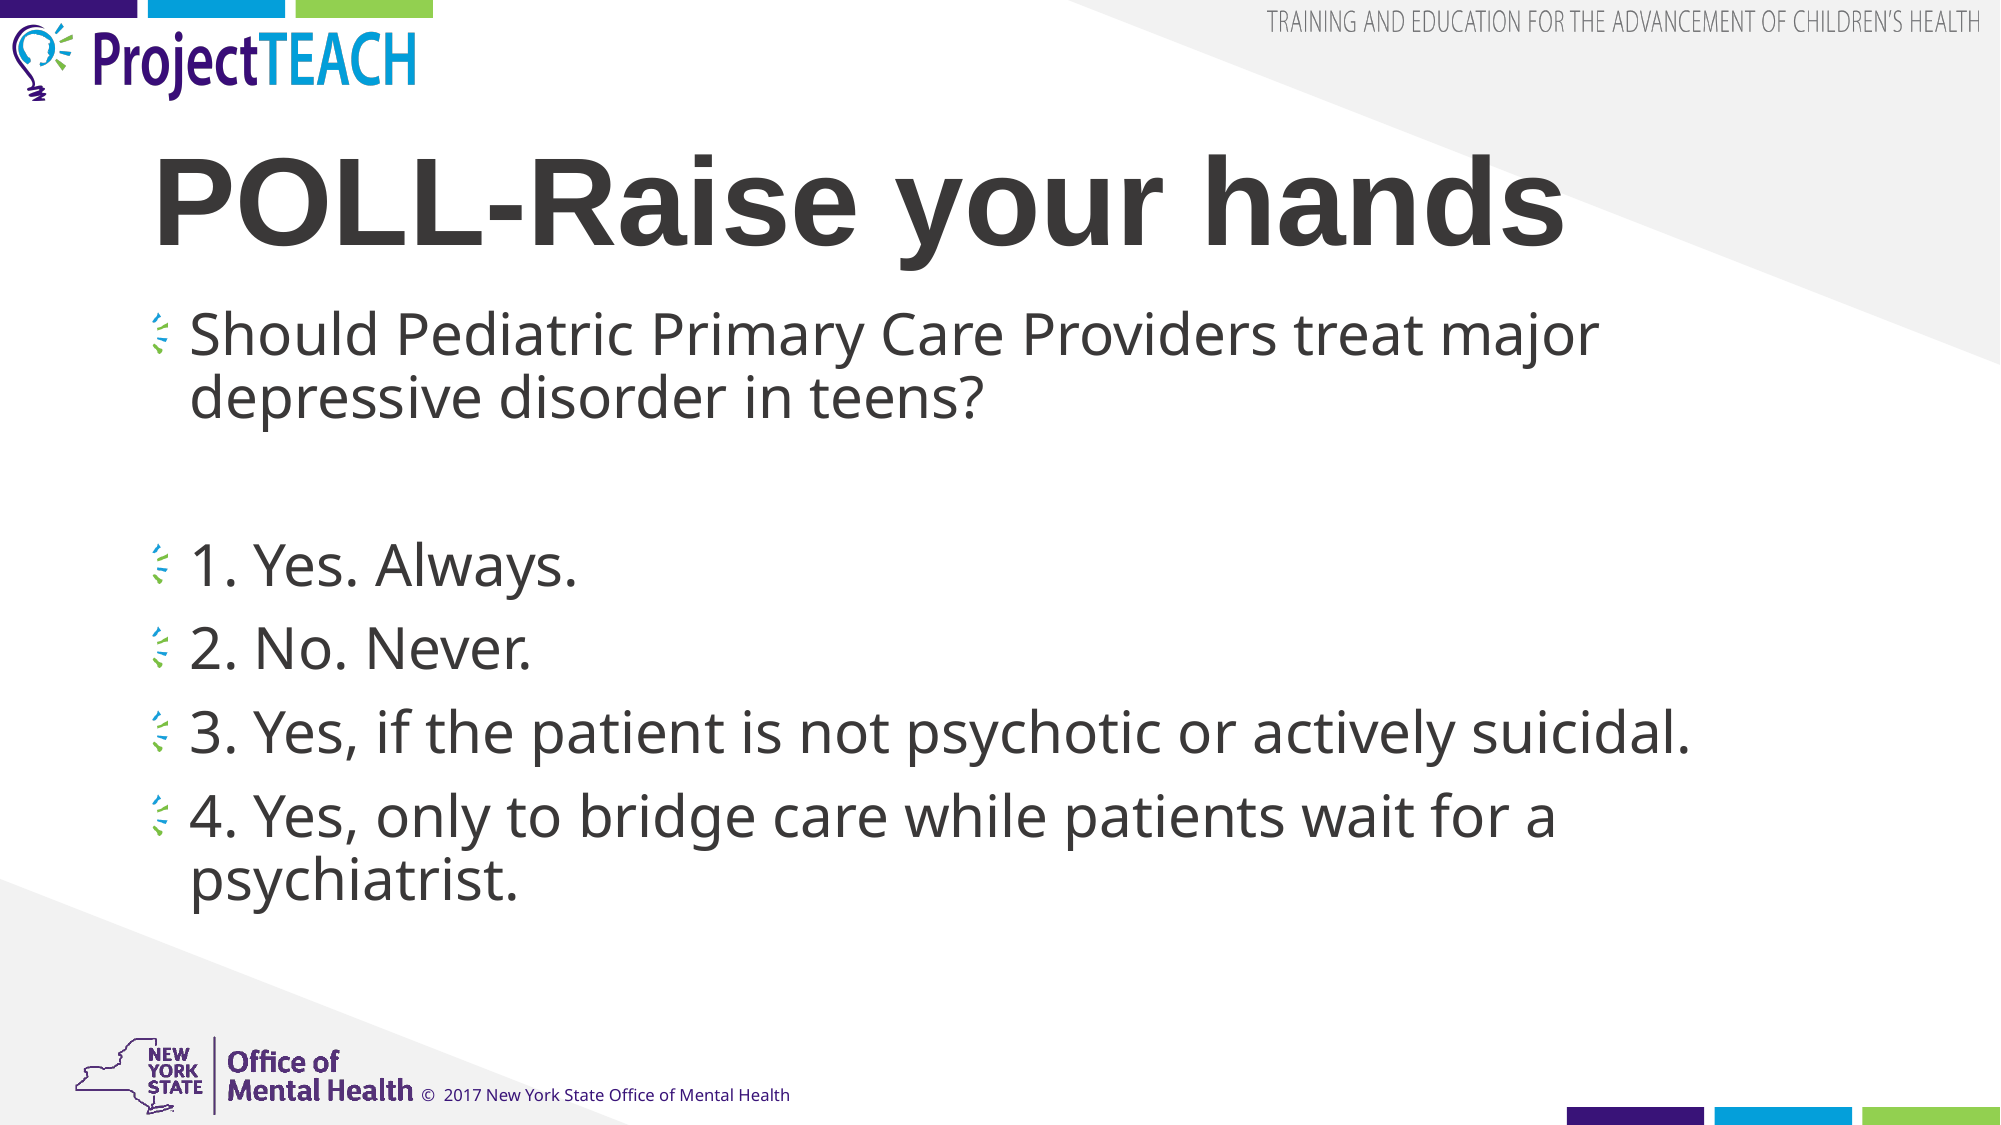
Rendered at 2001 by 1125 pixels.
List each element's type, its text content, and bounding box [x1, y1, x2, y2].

picture [152, 794, 168, 836]
picture [12, 23, 415, 101]
picture [152, 312, 168, 354]
list Should Pediatric Primary Care Providers treat major depressive disorder in teens? 1. Yes. Always. 2. No. Never. 3. Yes, if the patient is not psychotic or actively suicidal. 4. Yes, only to bridge care while patients wait for a psychiatrist. [137, 297, 1863, 1014]
picture [152, 543, 168, 584]
picture [152, 710, 168, 752]
picture [71, 1032, 417, 1119]
picture [1267, 10, 1979, 32]
title POLL-Raise your hands [137, 137, 1863, 273]
picture [152, 626, 168, 668]
